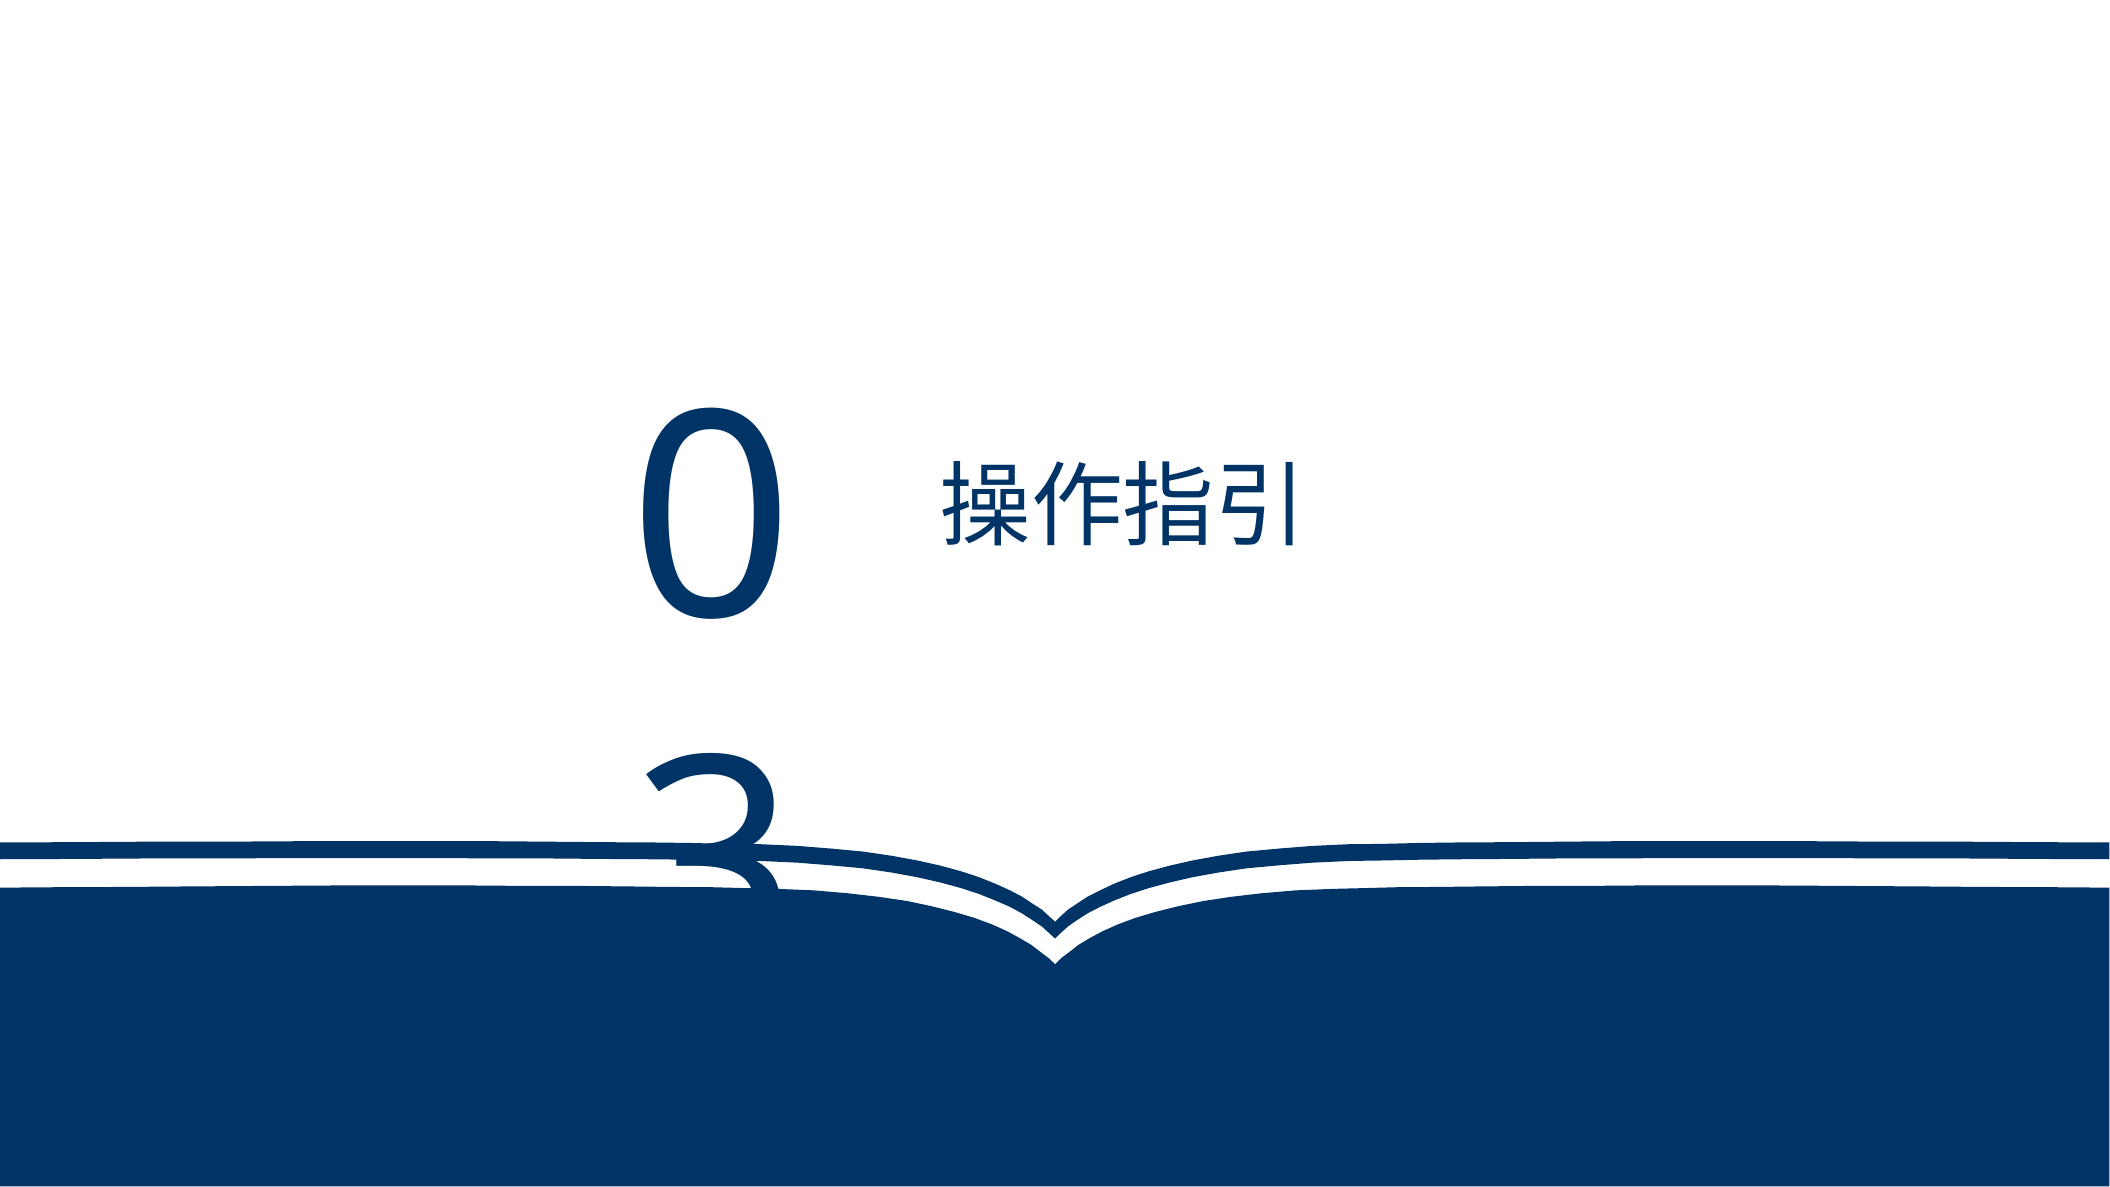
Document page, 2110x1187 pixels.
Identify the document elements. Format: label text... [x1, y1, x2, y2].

text_box 03 [535, 321, 896, 841]
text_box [0, 841, 2110, 1187]
text_box 操作指引 [896, 424, 1801, 557]
